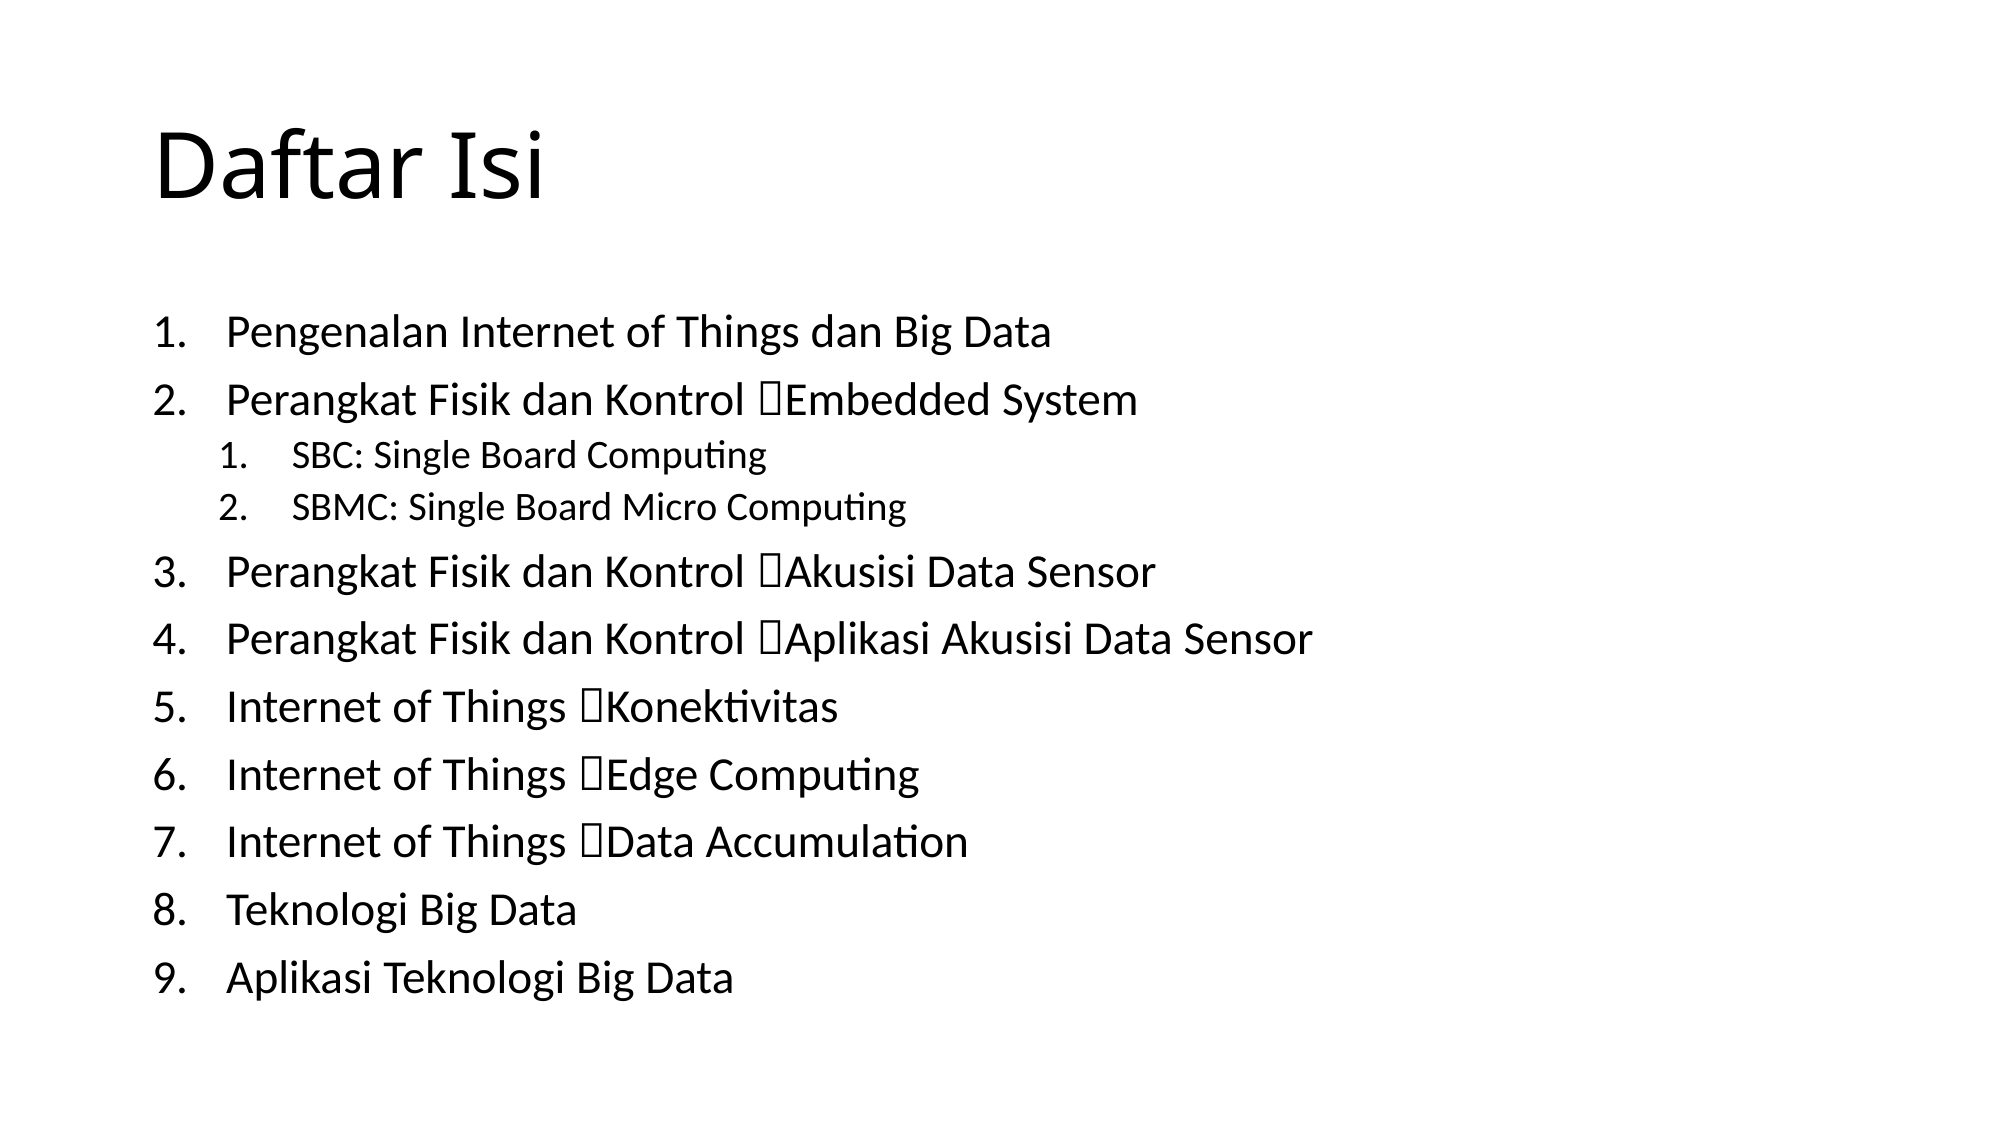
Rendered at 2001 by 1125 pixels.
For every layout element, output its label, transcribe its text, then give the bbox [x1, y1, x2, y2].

title Daftar Isi [137, 59, 1863, 278]
list Pengenalan Internet of Things dan Big Data Perangkat Fisik dan Kontrol Embedded System SBC: Single Board Computing SBMC: Single Board Micro Computing Perangkat Fisik dan Kontrol Akusisi Data Sensor Perangkat Fisik dan Kontrol Aplikasi Akusisi Data Sensor Internet of Things Konektivitas Internet of Things Edge Computing Internet of Things Data Accumulation Teknologi Big Data Aplikasi Teknologi Big Data [137, 299, 1863, 1014]
